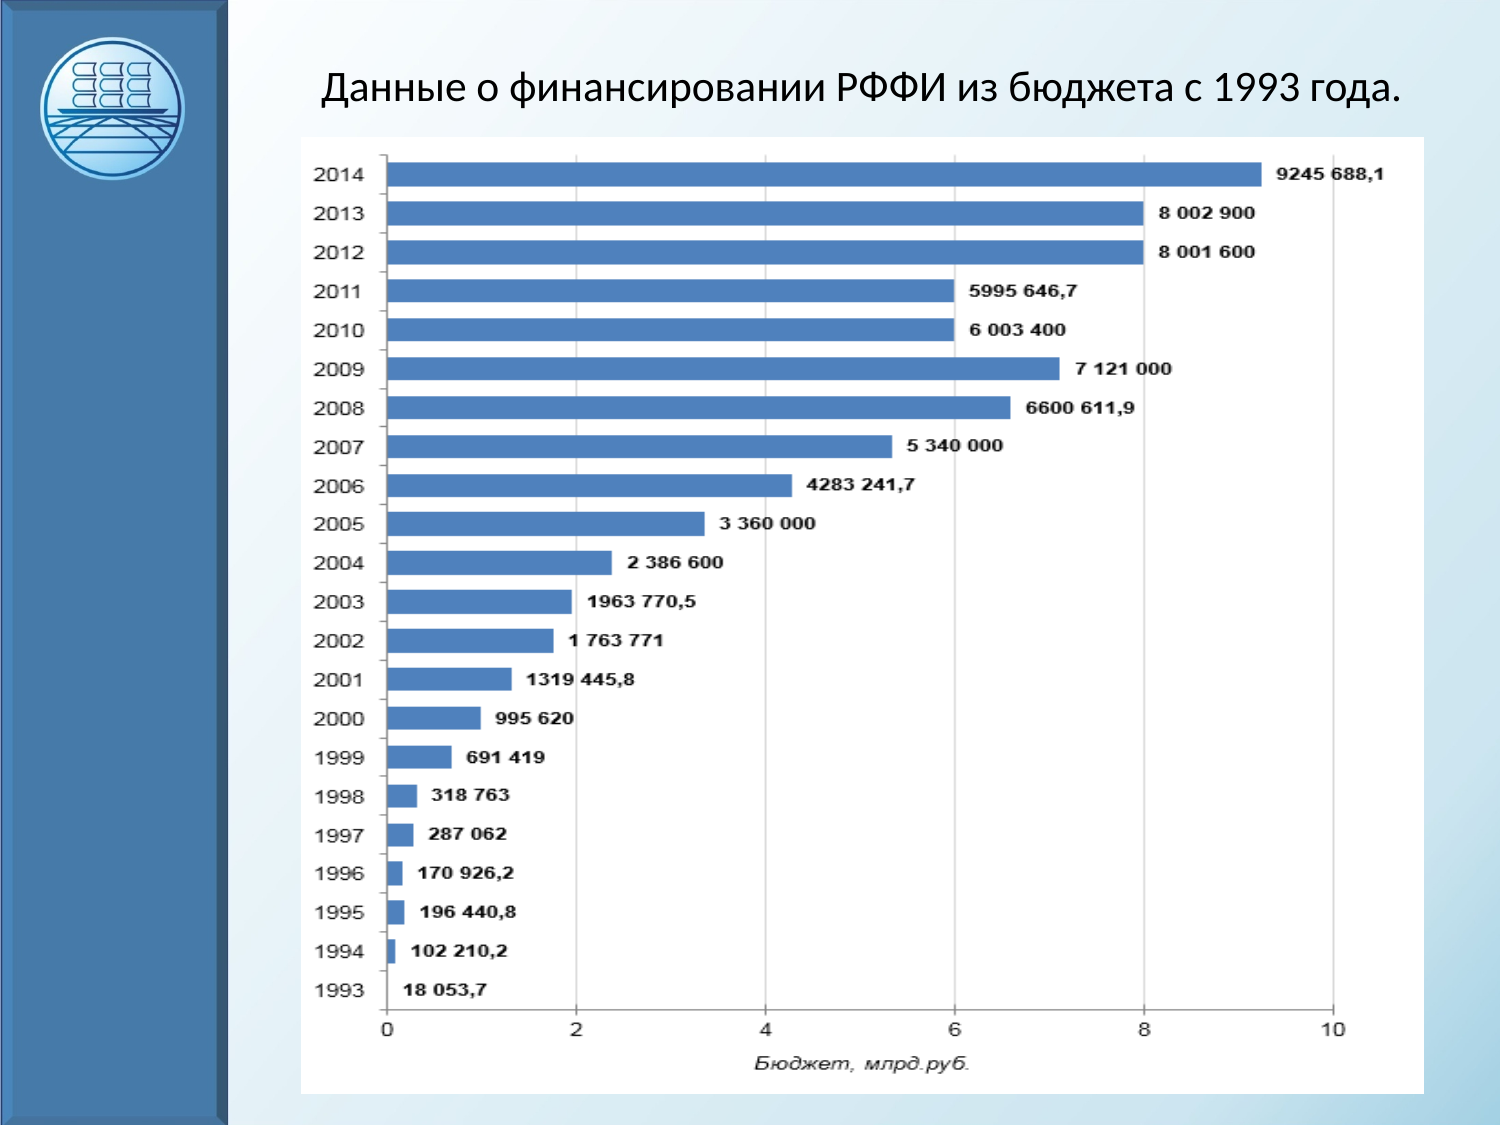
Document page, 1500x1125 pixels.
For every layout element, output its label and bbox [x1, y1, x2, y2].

picture [300, 136, 1424, 1095]
list [0, 0, 1500, 1125]
